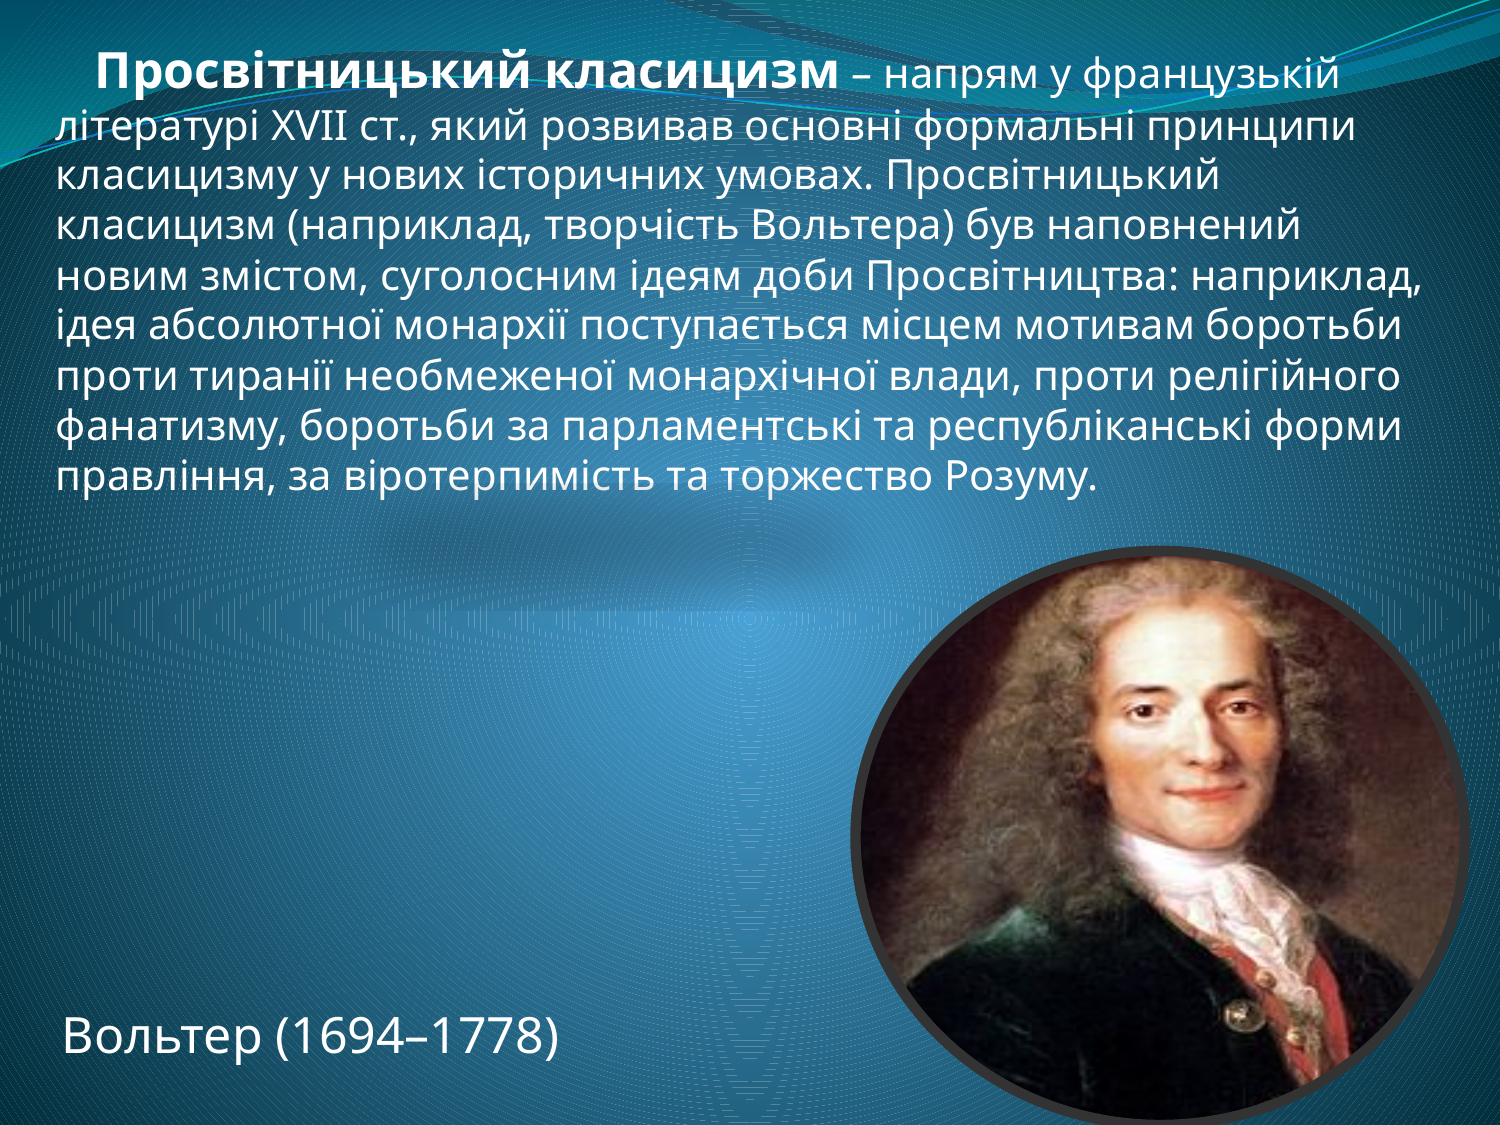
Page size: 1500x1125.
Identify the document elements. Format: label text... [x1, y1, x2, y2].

picture [855, 550, 1466, 1125]
text_box Вольтер (1694–1778) [46, 996, 739, 1071]
text_box Просвітницький класицизм – напрям у французькій літературі XVIІ ст., який розвивав основні формальні принципи класицизму у нових історичних умовах. Просвітницький класицизм (наприклад, творчість Вольтера) був наповнений новим змістом, суголосним ідеям доби Просвітництва: наприклад, ідея абсолютної монархії поступається місцем мотивам боротьби проти тиранії необмеженої монархічної влади, проти релігійного фанатизму, боротьби за парламентські та республіканські форми правління, за віротерпимість та торжество Розуму. [41, 30, 1447, 506]
